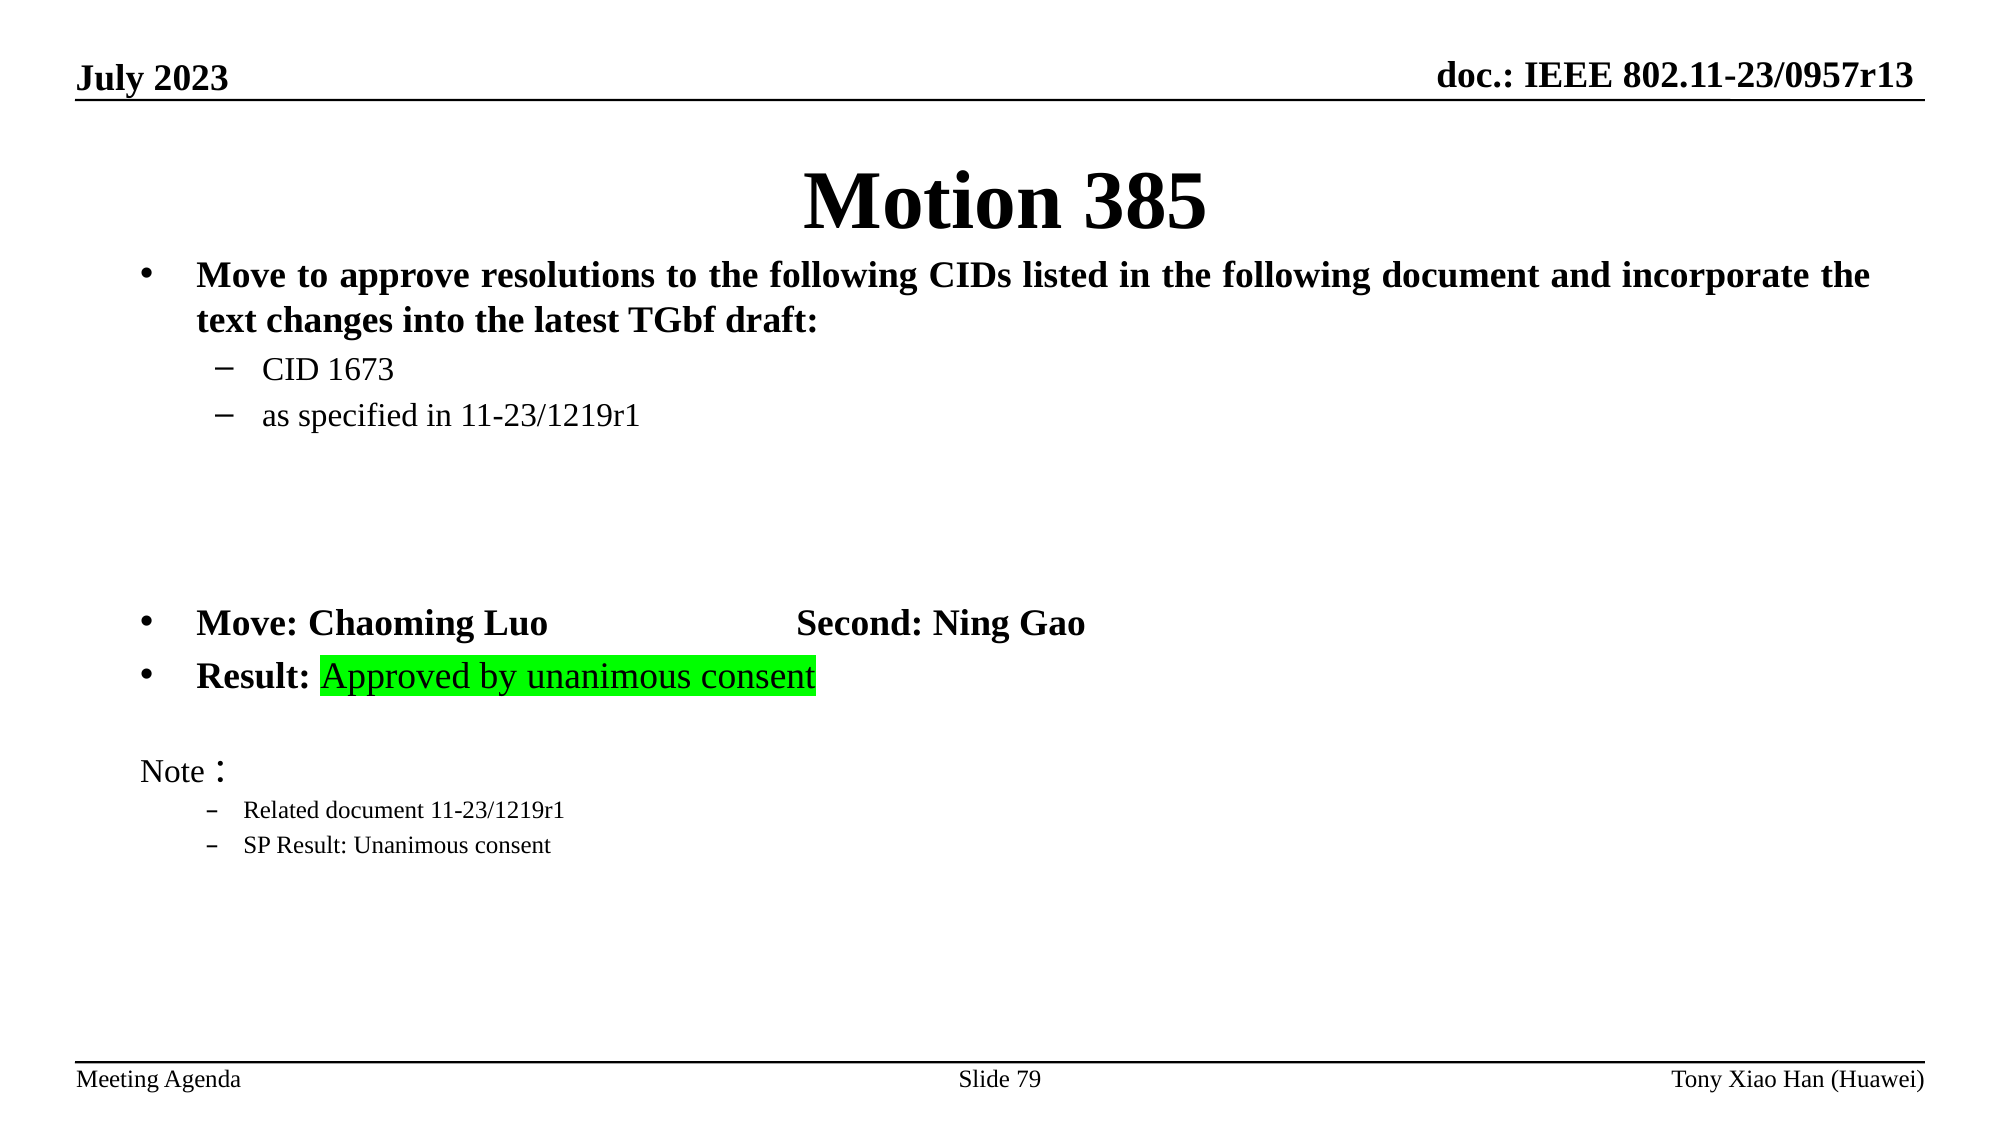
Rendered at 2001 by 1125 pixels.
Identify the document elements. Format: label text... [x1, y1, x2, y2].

text_box Motion 385 [368, 137, 1644, 212]
text_box Move to approve resolutions to the following CIDs listed in the following document and incorporate the text changes into the latest TGbf draft: CID 1673 as specified in 11-23/1219r1 Move: Chaoming Luo Second: Ning Gao Result: Approved by unanimous consent Note： Related document 11-23/1219r1 SP Result: Unanimous consent [125, 212, 1888, 900]
